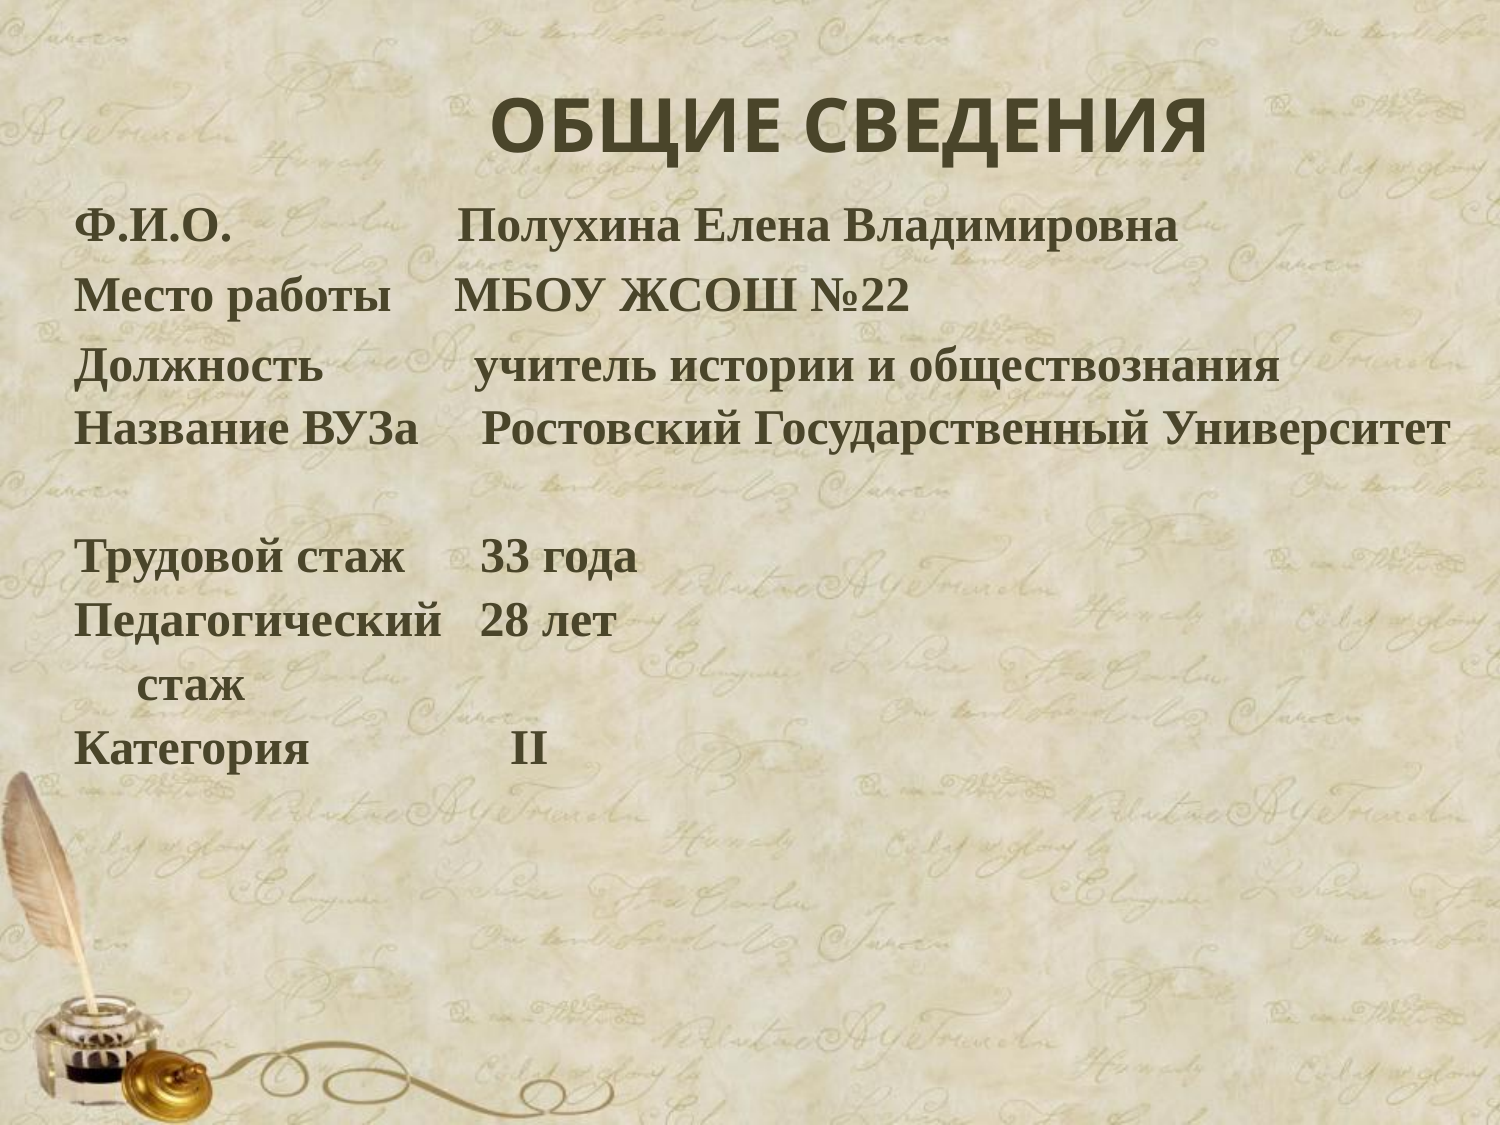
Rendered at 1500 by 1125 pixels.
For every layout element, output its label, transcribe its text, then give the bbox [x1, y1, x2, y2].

title ОБЩИЕ СВЕДЕНИЯ [200, 48, 1500, 190]
list Ф.И.О. Полухина Елена Владимировна Место работы МБОУ ЖСОШ №22 Должность учитель истории и обществознания Название ВУЗа Ростовский Государственный Университет Трудовой стаж 33 года Педагогический 28 лет стаж Категория II [58, 190, 1500, 989]
picture [0, 0, 1500, 1125]
